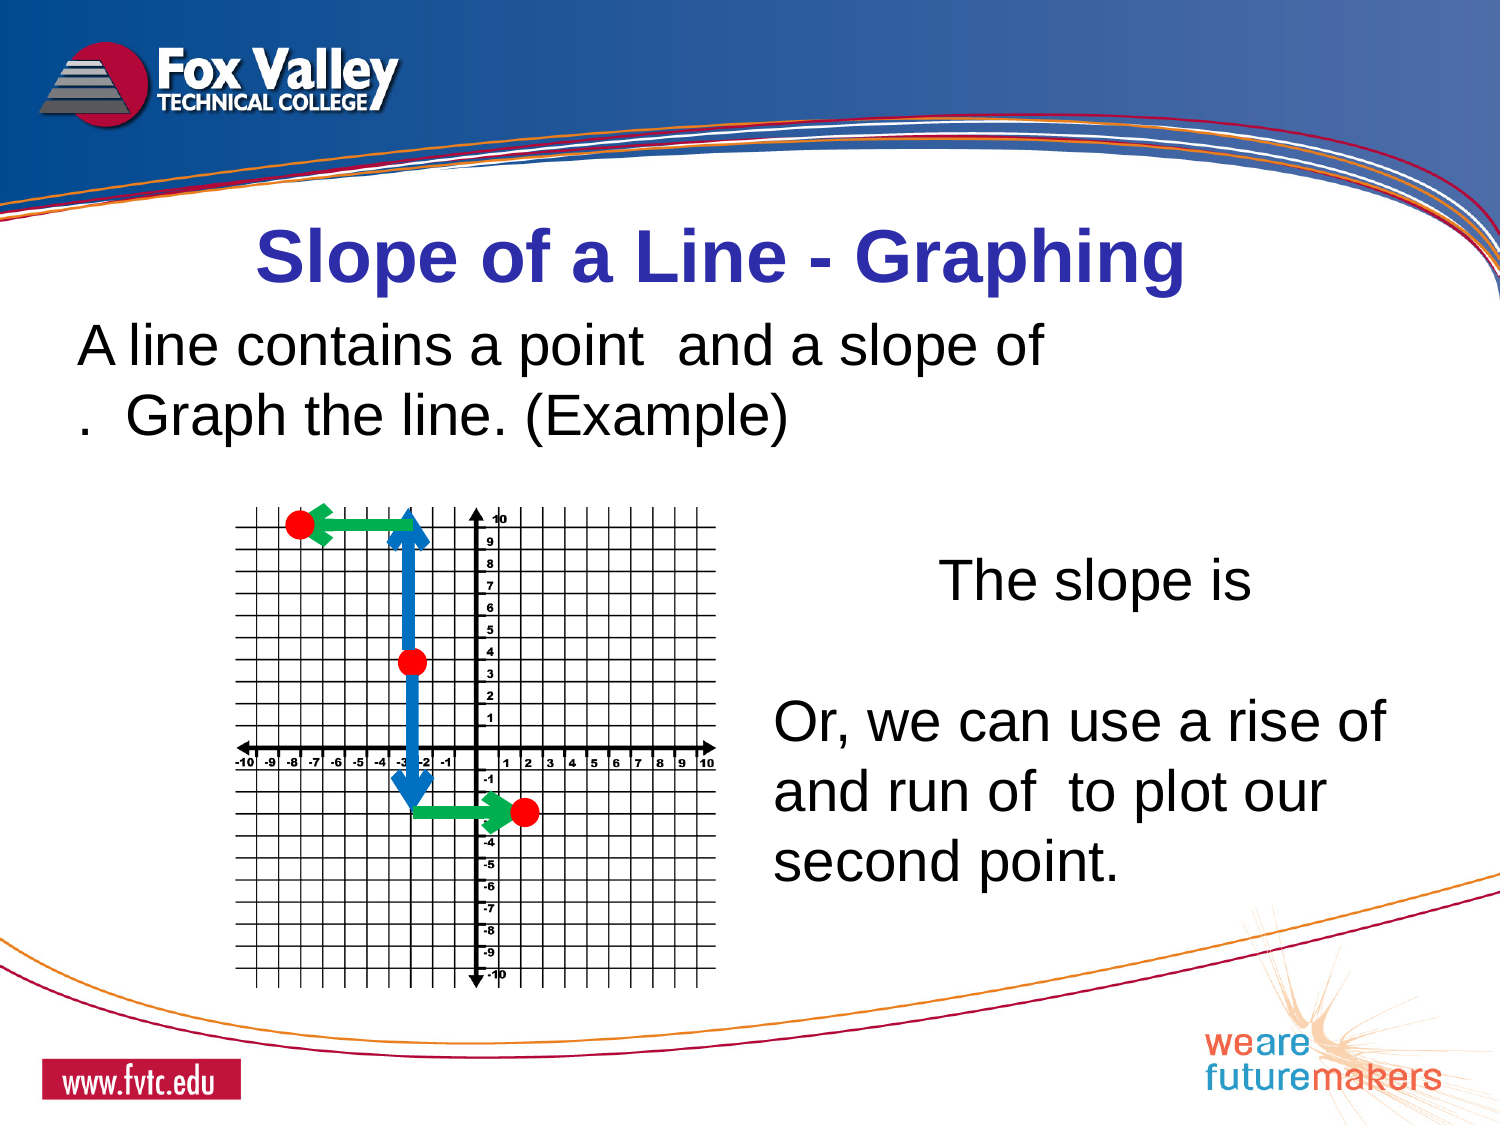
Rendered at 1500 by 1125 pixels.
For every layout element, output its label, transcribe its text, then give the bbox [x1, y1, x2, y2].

picture [0, 0, 1500, 1125]
text_box Slope of a Line - Graphing [240, 199, 1204, 305]
